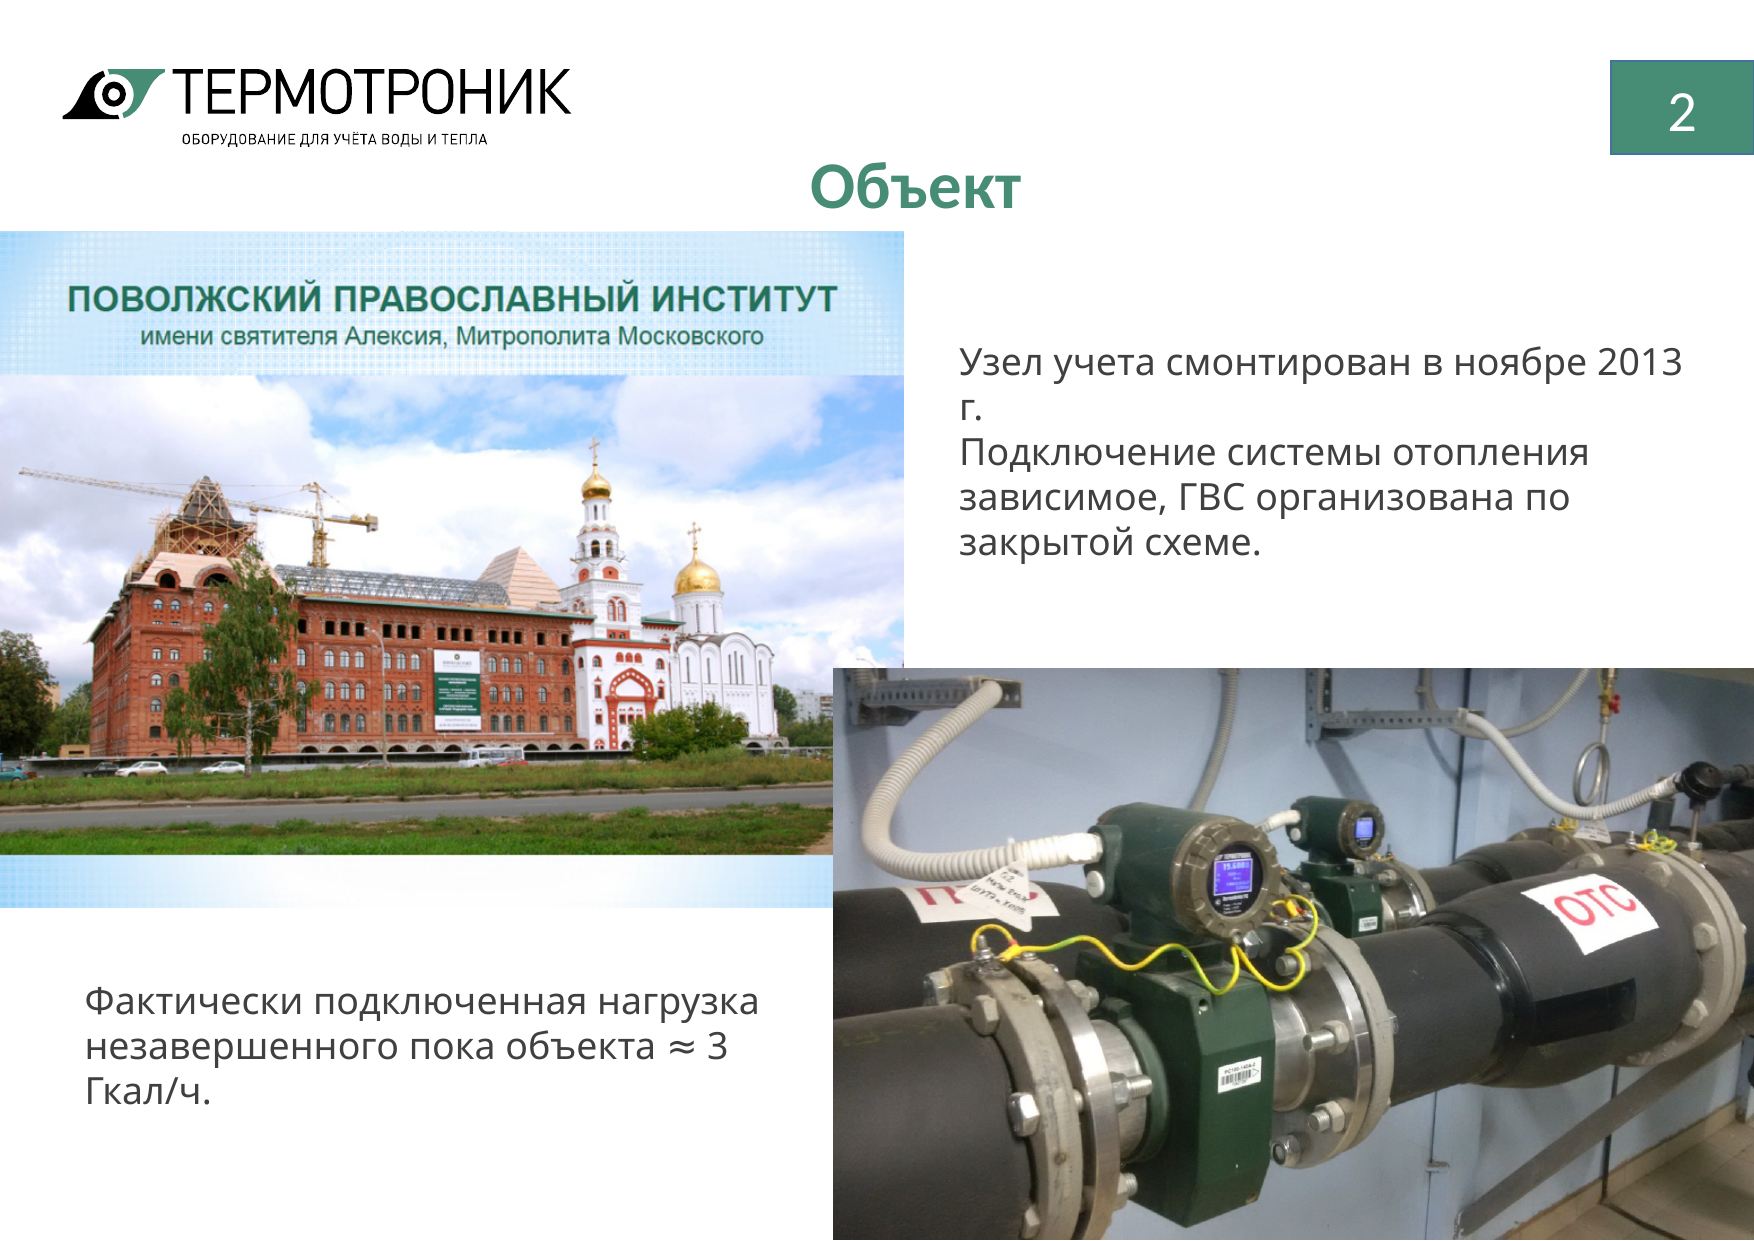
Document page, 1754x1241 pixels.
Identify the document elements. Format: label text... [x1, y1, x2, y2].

text_box Узел учета смонтирован в ноябре 2013 г. Подключение системы отопления зависимое, ГВС организована по закрытой схеме. [944, 330, 1709, 571]
text_box Фактически подключенная нагрузка незавершенного пока объекта ≈ 3 Гкал/ч. [69, 969, 833, 1120]
picture [62, 68, 572, 147]
text_box Объект [796, 135, 1037, 230]
text_box 2 [1610, 60, 1754, 155]
picture [0, 231, 1754, 1241]
